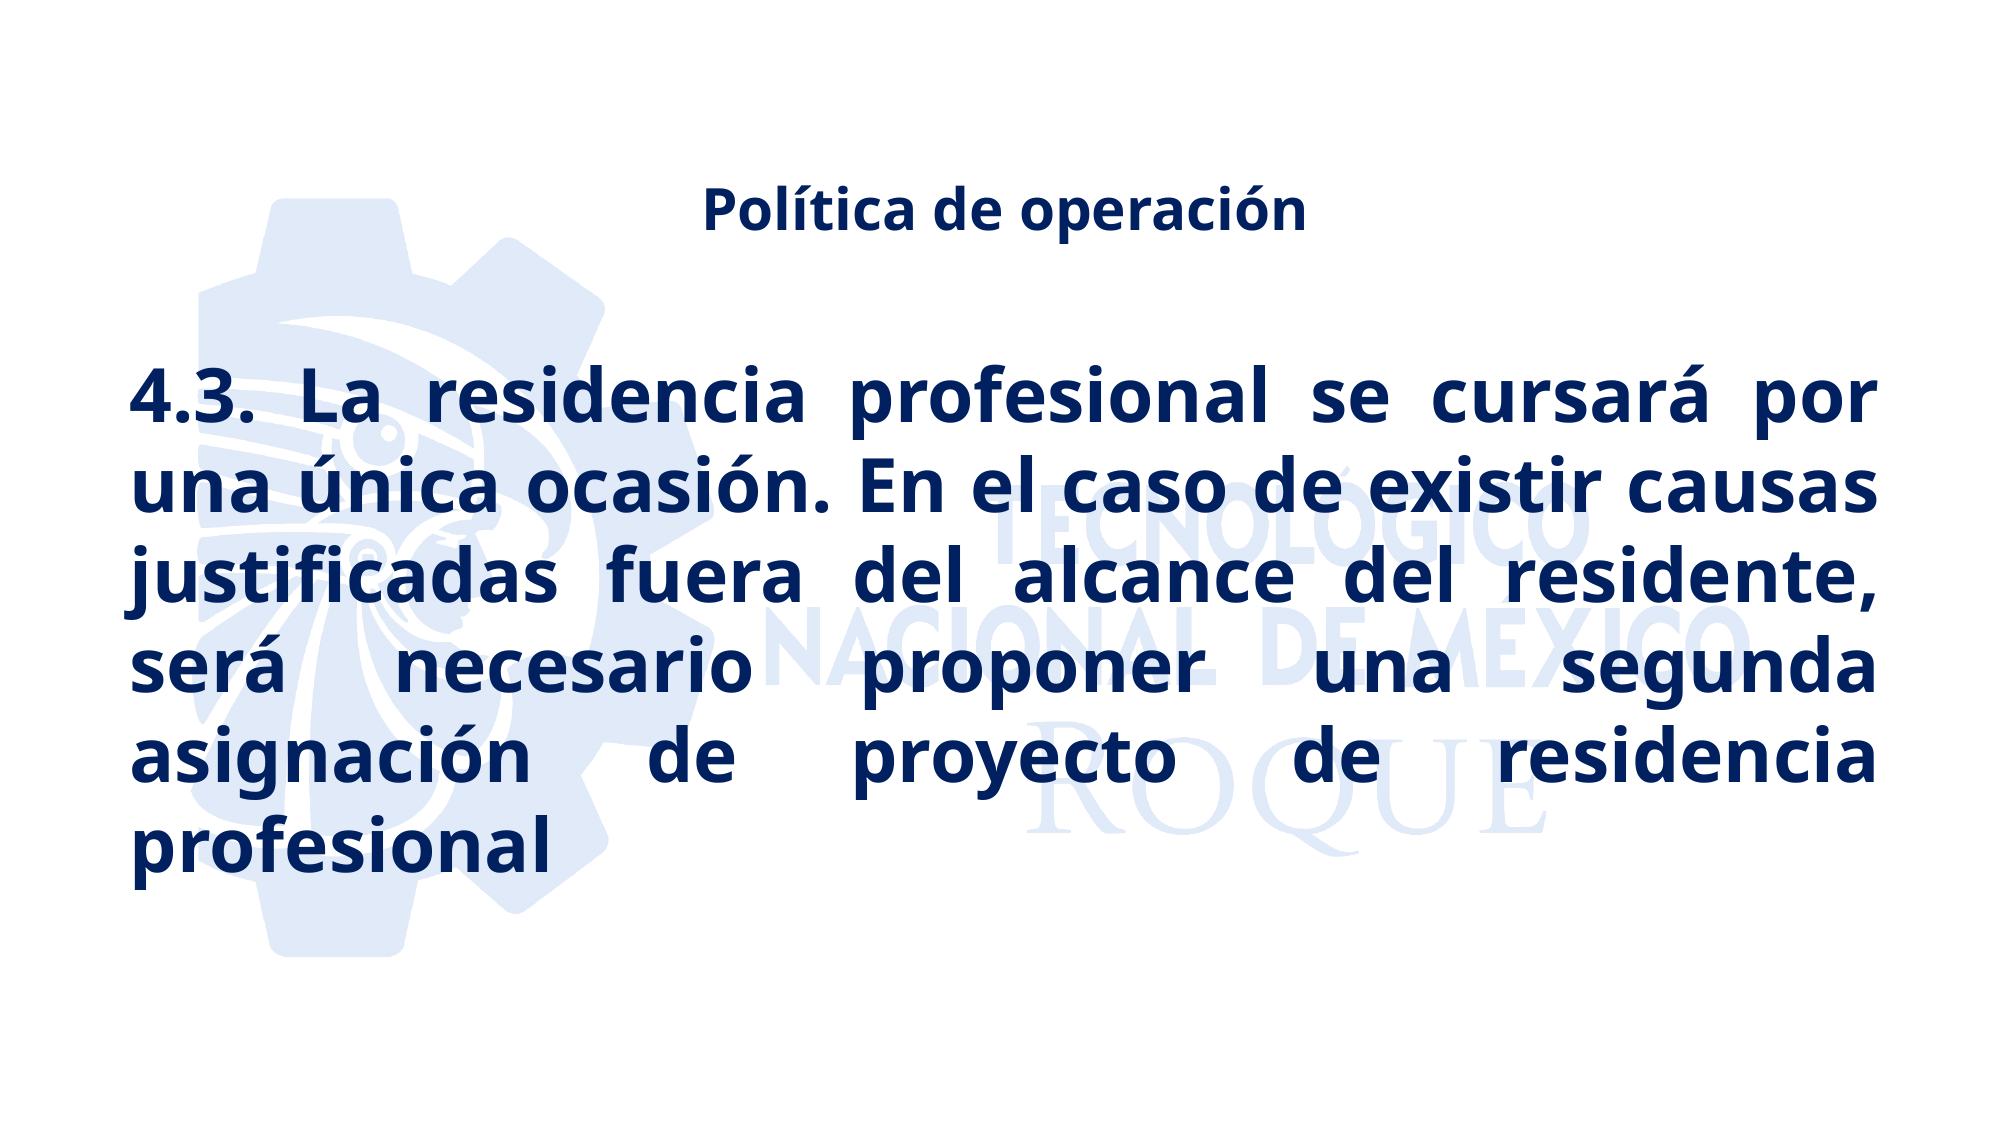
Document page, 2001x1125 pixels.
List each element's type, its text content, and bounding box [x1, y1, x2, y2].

text_box Política de operación 4.3. La residencia profesional se cursará por una única ocasión. En el caso de existir causas justificadas fuera del alcance del residente, será necesario proponer una segunda asignación de proyecto de residencia profesional [114, 129, 1896, 895]
